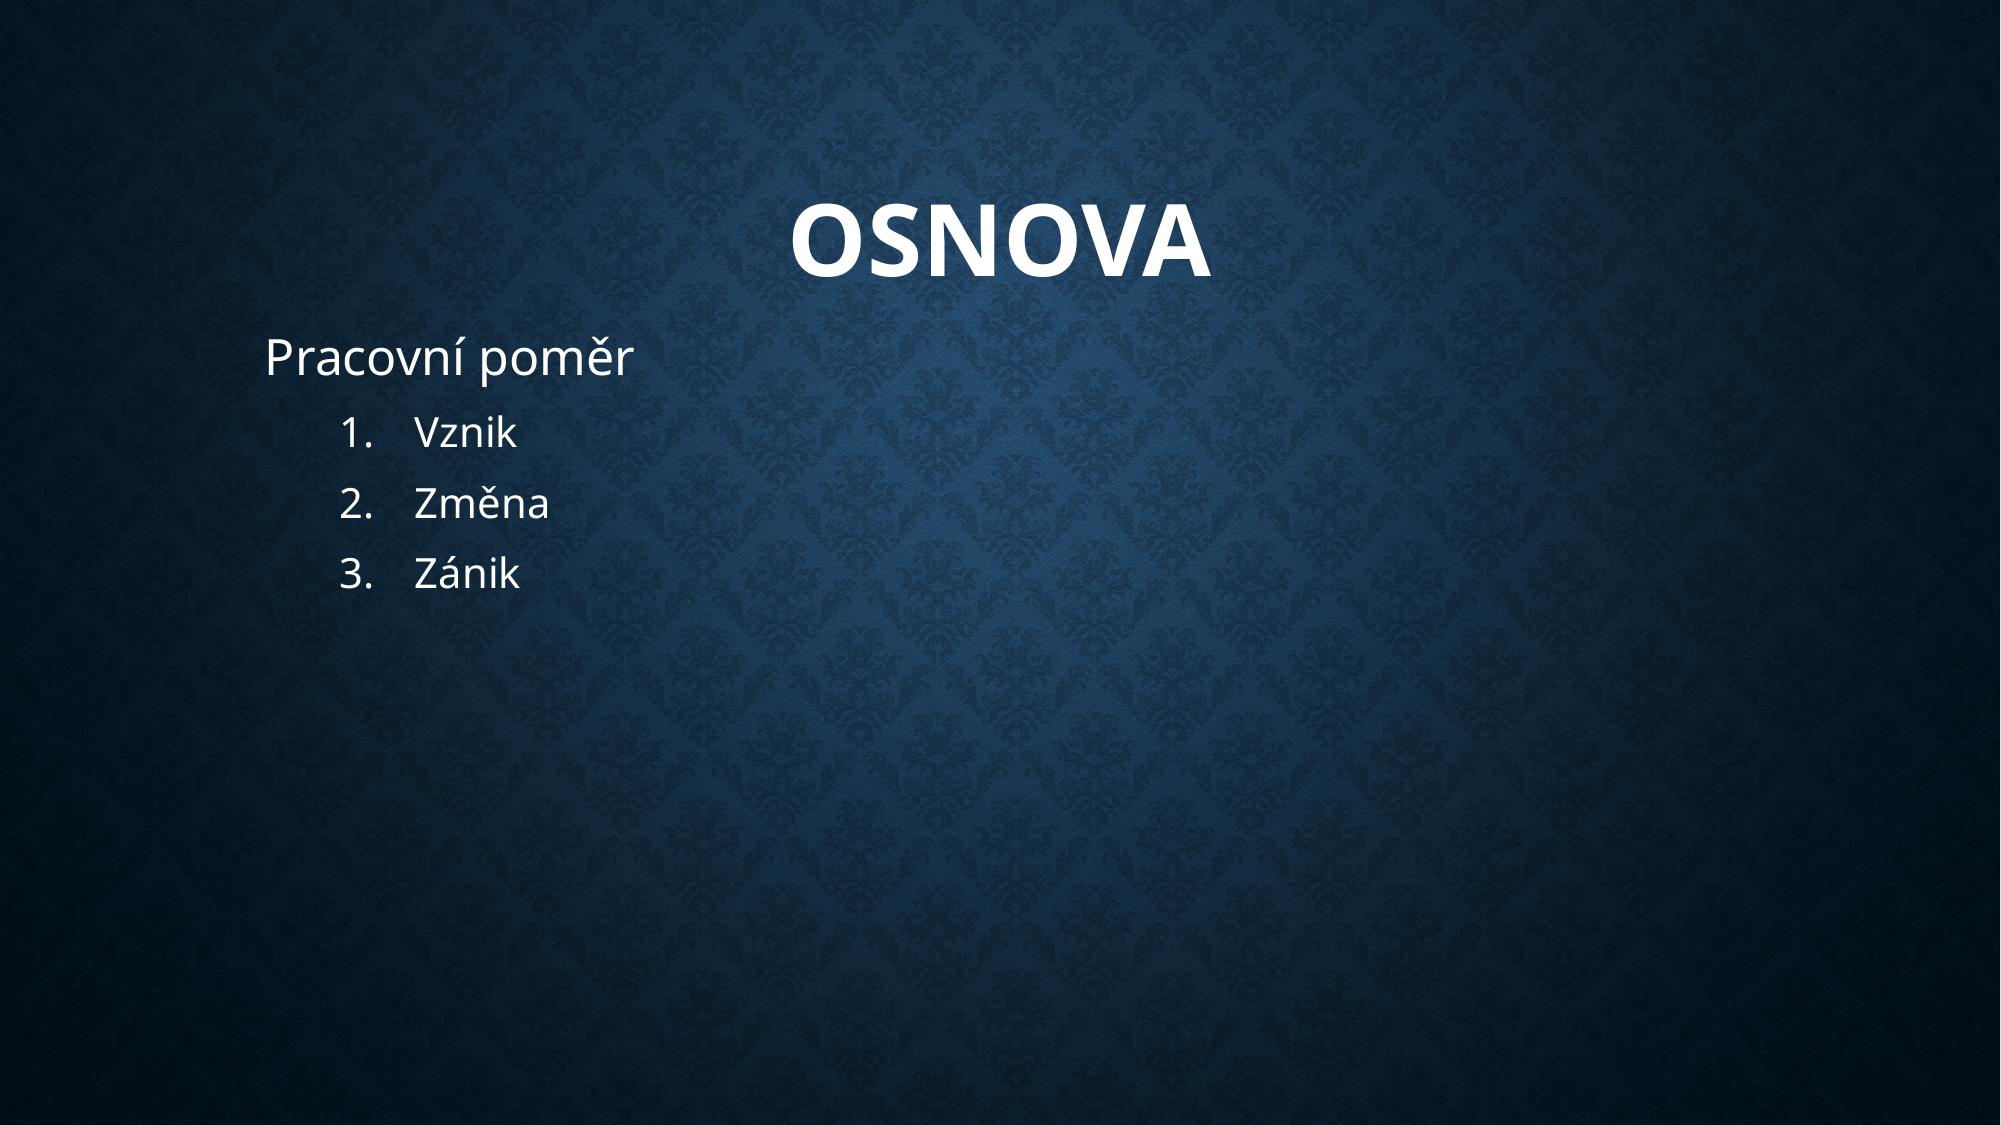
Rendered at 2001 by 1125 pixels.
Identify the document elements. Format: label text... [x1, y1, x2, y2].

subtitle Pracovní poměr Vznik Změna Zánik [249, 306, 1750, 1068]
title OSNOVA [215, 0, 1785, 307]
